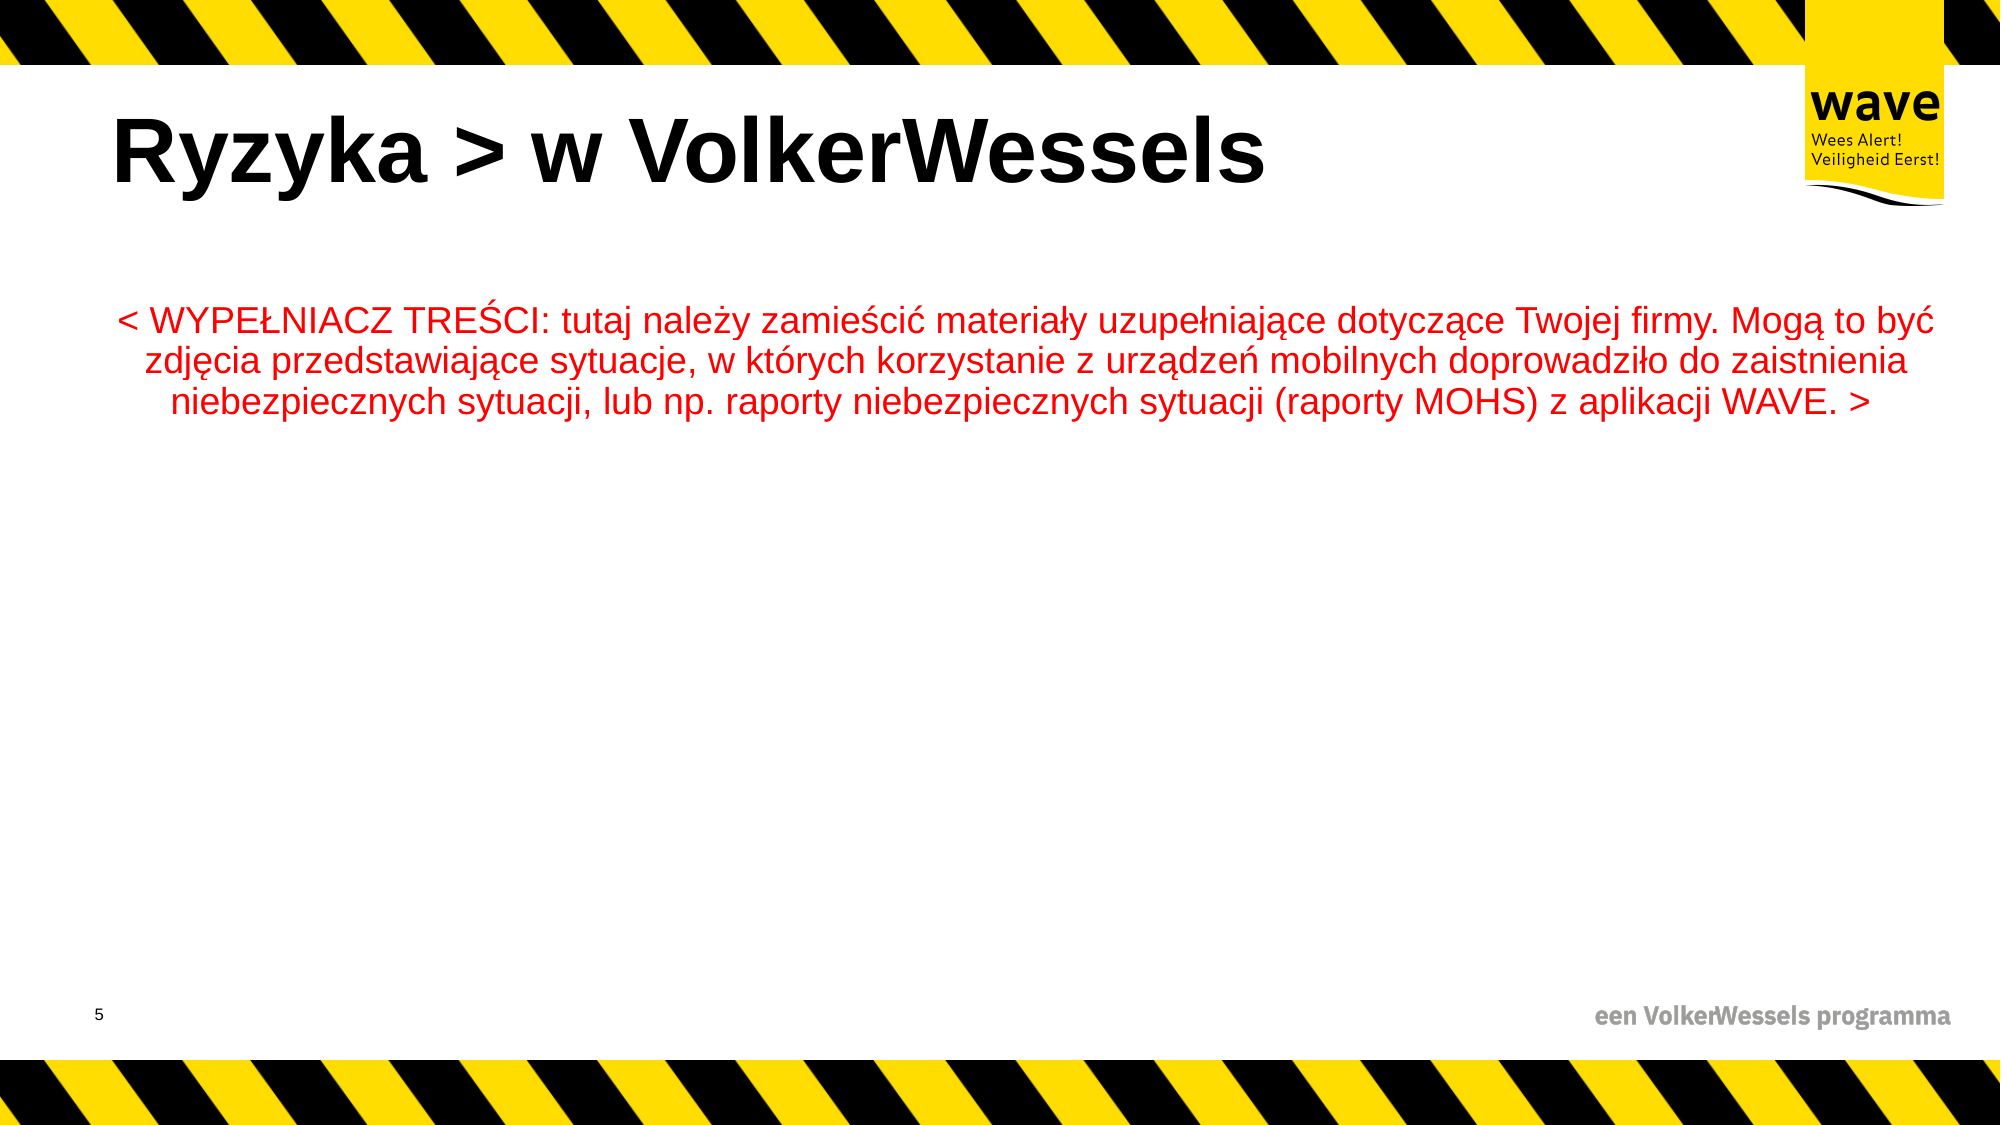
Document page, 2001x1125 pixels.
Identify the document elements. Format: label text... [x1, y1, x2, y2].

picture [1589, 1003, 1957, 1032]
text_box < WYPEŁNIACZ TREŚCI: tutaj należy zamieścić materiały uzupełniające dotyczące Twojej firmy. Mogą to być zdjęcia przedstawiające sytuacje, w których korzystanie z urządzeń mobilnych doprowadziło do zaistnienia niebezpiecznych sytuacji, lub np. raporty niebezpiecznych sytuacji (raporty MOHS) z aplikacji WAVE. > [79, 293, 1973, 961]
title Ryzyka > w VolkerWessels [96, 74, 1822, 231]
picture [0, 0, 2000, 206]
picture [0, 1060, 2000, 1125]
slide_number 6 [79, 996, 161, 1033]
